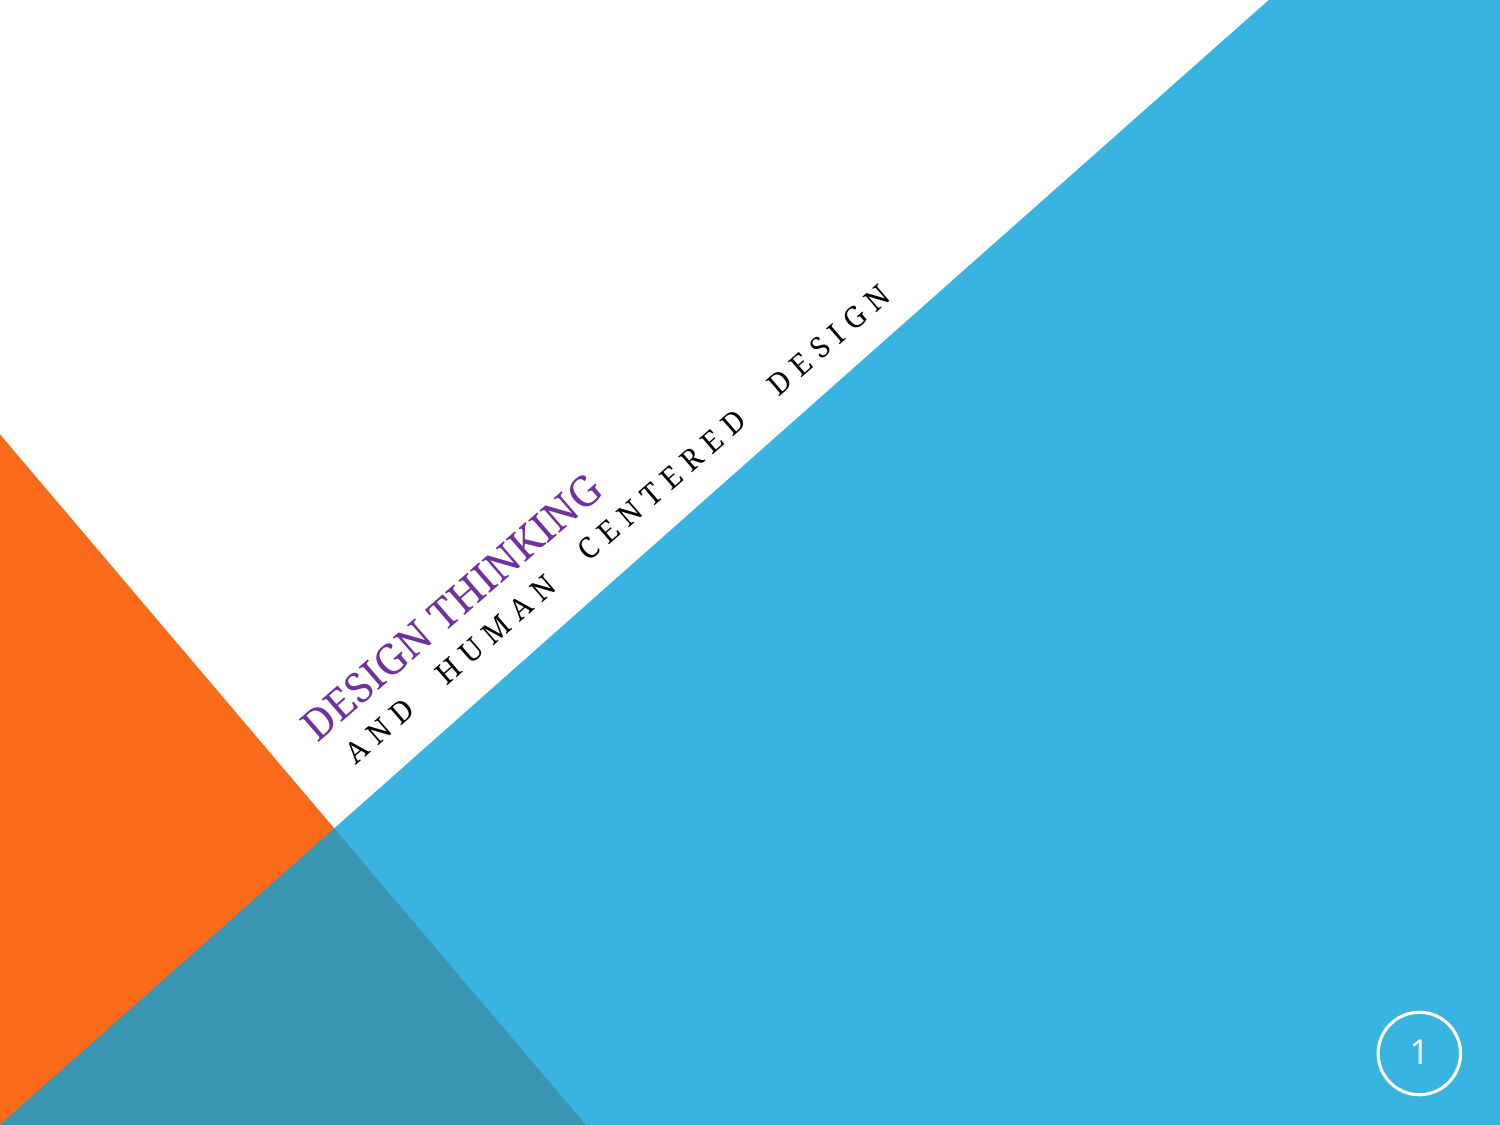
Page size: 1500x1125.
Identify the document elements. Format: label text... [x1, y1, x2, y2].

slide_number 1 [1376, 1010, 1463, 1097]
subtitle And human centered design [312, 61, 1154, 804]
title design thinking [182, 4, 1012, 761]
